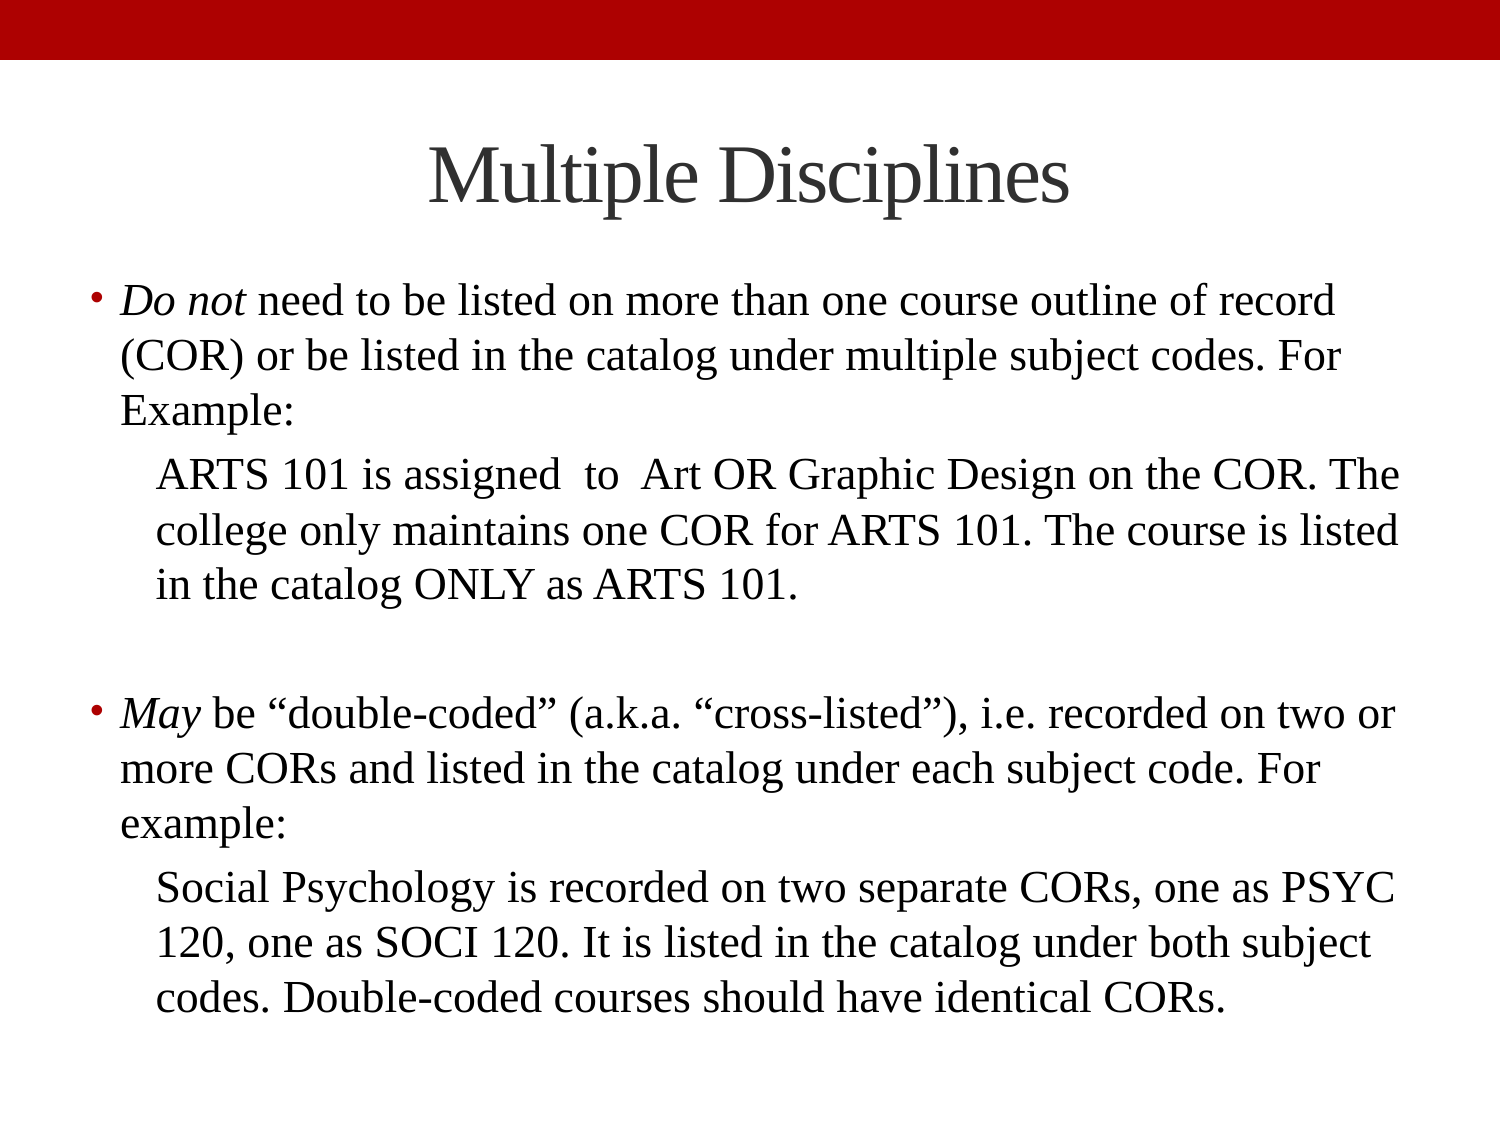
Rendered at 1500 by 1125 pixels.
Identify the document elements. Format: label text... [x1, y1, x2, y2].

title Multiple Disciplines [75, 87, 1425, 250]
list Do not need to be listed on more than one course outline of record (COR) or be listed in the catalog under multiple subject codes. For Example: ARTS 101 is assigned to Art OR Graphic Design on the COR. The college only maintains one COR for ARTS 101. The course is listed in the catalog ONLY as ARTS 101. May be “double-coded” (a.k.a. “cross-listed”), i.e. recorded on two or more CORs and listed in the catalog under each subject code. For example: Social Psychology is recorded on two separate CORs, one as PSYC 120, one as SOCI 120. It is listed in the catalog under both subject codes. Double-coded courses should have identical CORs. [75, 262, 1425, 1063]
